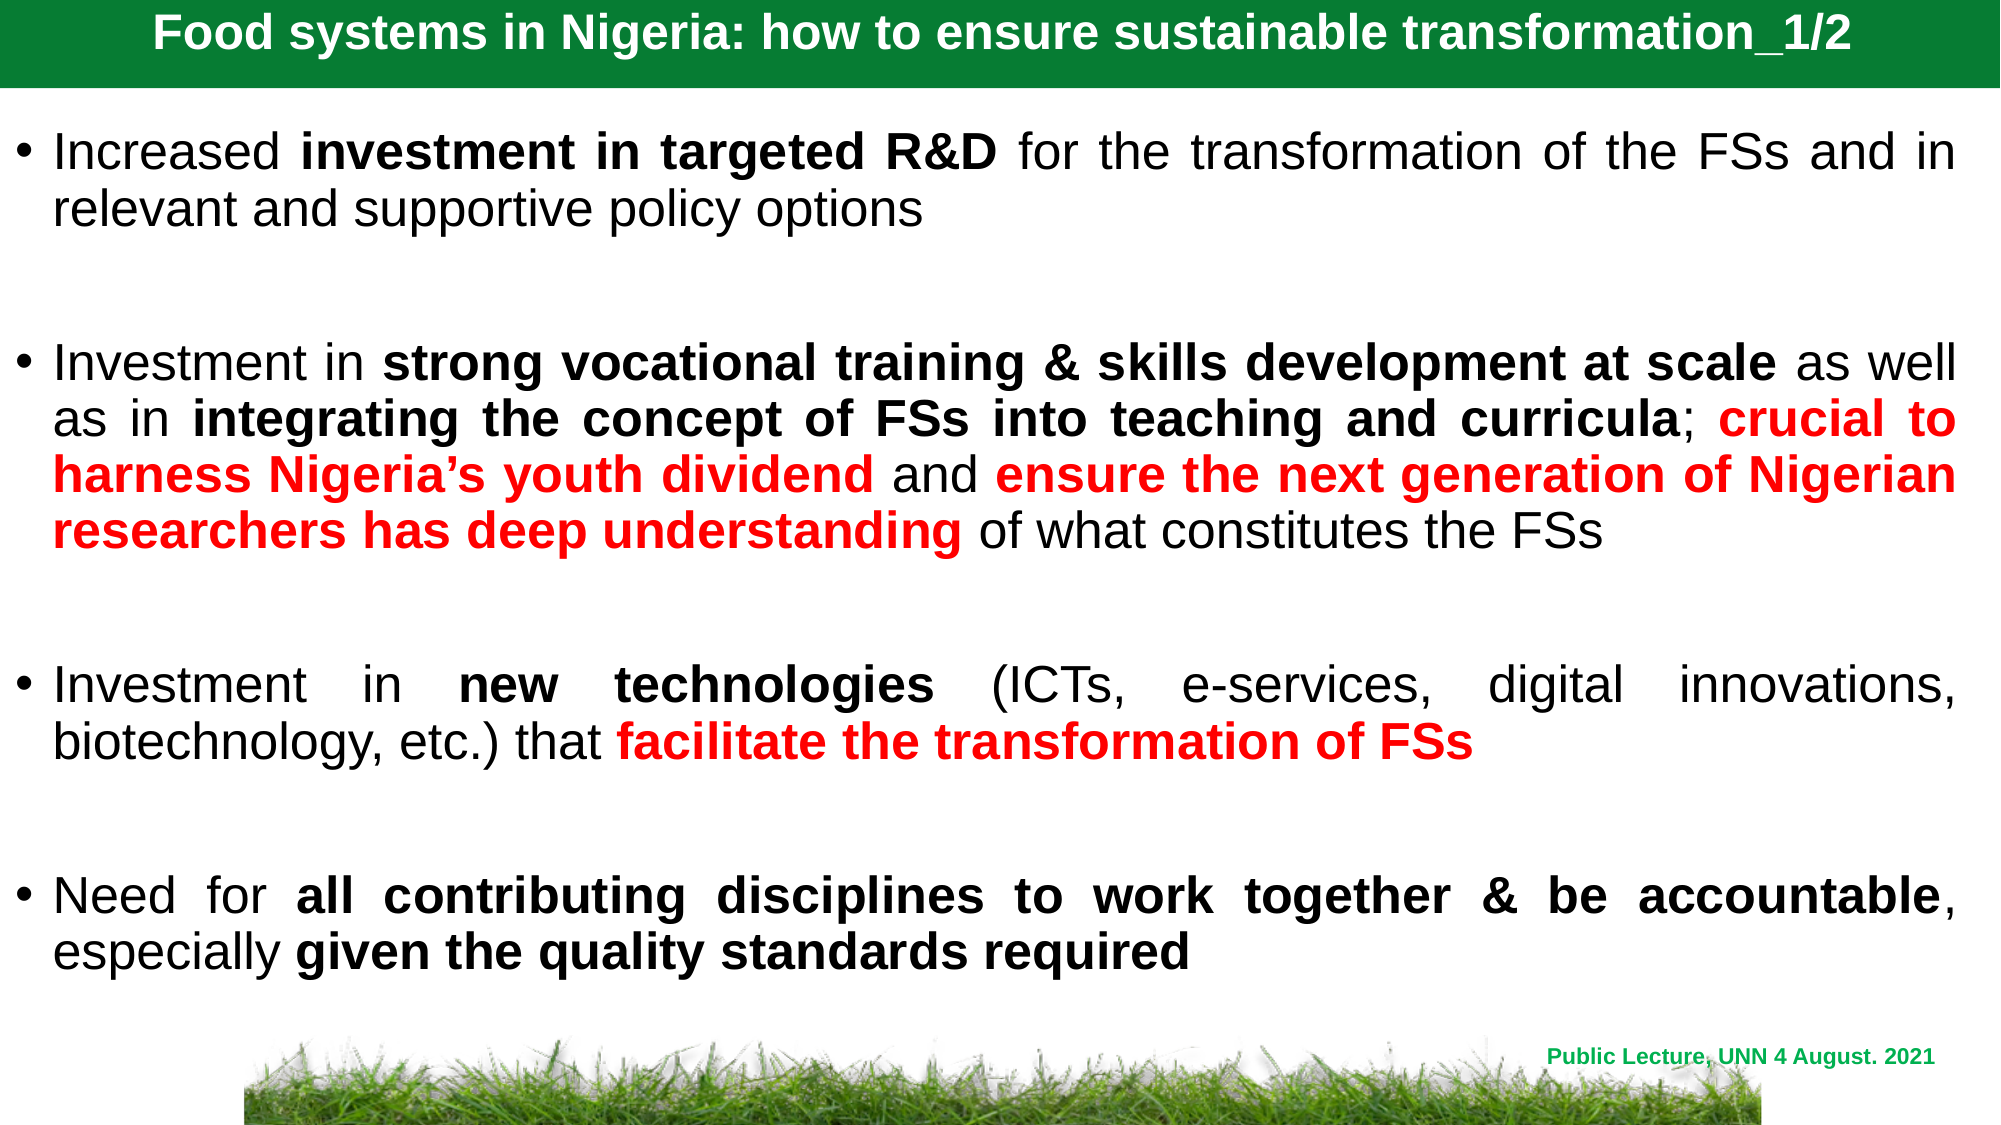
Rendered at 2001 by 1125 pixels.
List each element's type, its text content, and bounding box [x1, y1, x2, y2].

picture [243, 1035, 1762, 1125]
text_box Public Lecture, UNN 4 August. 2021 [1532, 1034, 2000, 1077]
text_box Food systems in Nigeria: how to ensure sustainable transformation_1/2 [0, 0, 2000, 89]
list Increased investment in targeted R&D for the transformation of the FSs and in relevant and supportive policy options Investment in strong vocational training & skills development at scale as well as in integrating the concept of FSs into teaching and curricula; crucial to harness Nigeria’s youth dividend and ensure the next generation of Nigerian researchers has deep understanding of what constitutes the FSs Investment in new technologies (ICTs, e-services, digital innovations, biotechnology, etc.) that facilitate the transformation of FSs Need for all contributing disciplines to work together & be accountable, especially given the quality standards required [0, 117, 1973, 1008]
